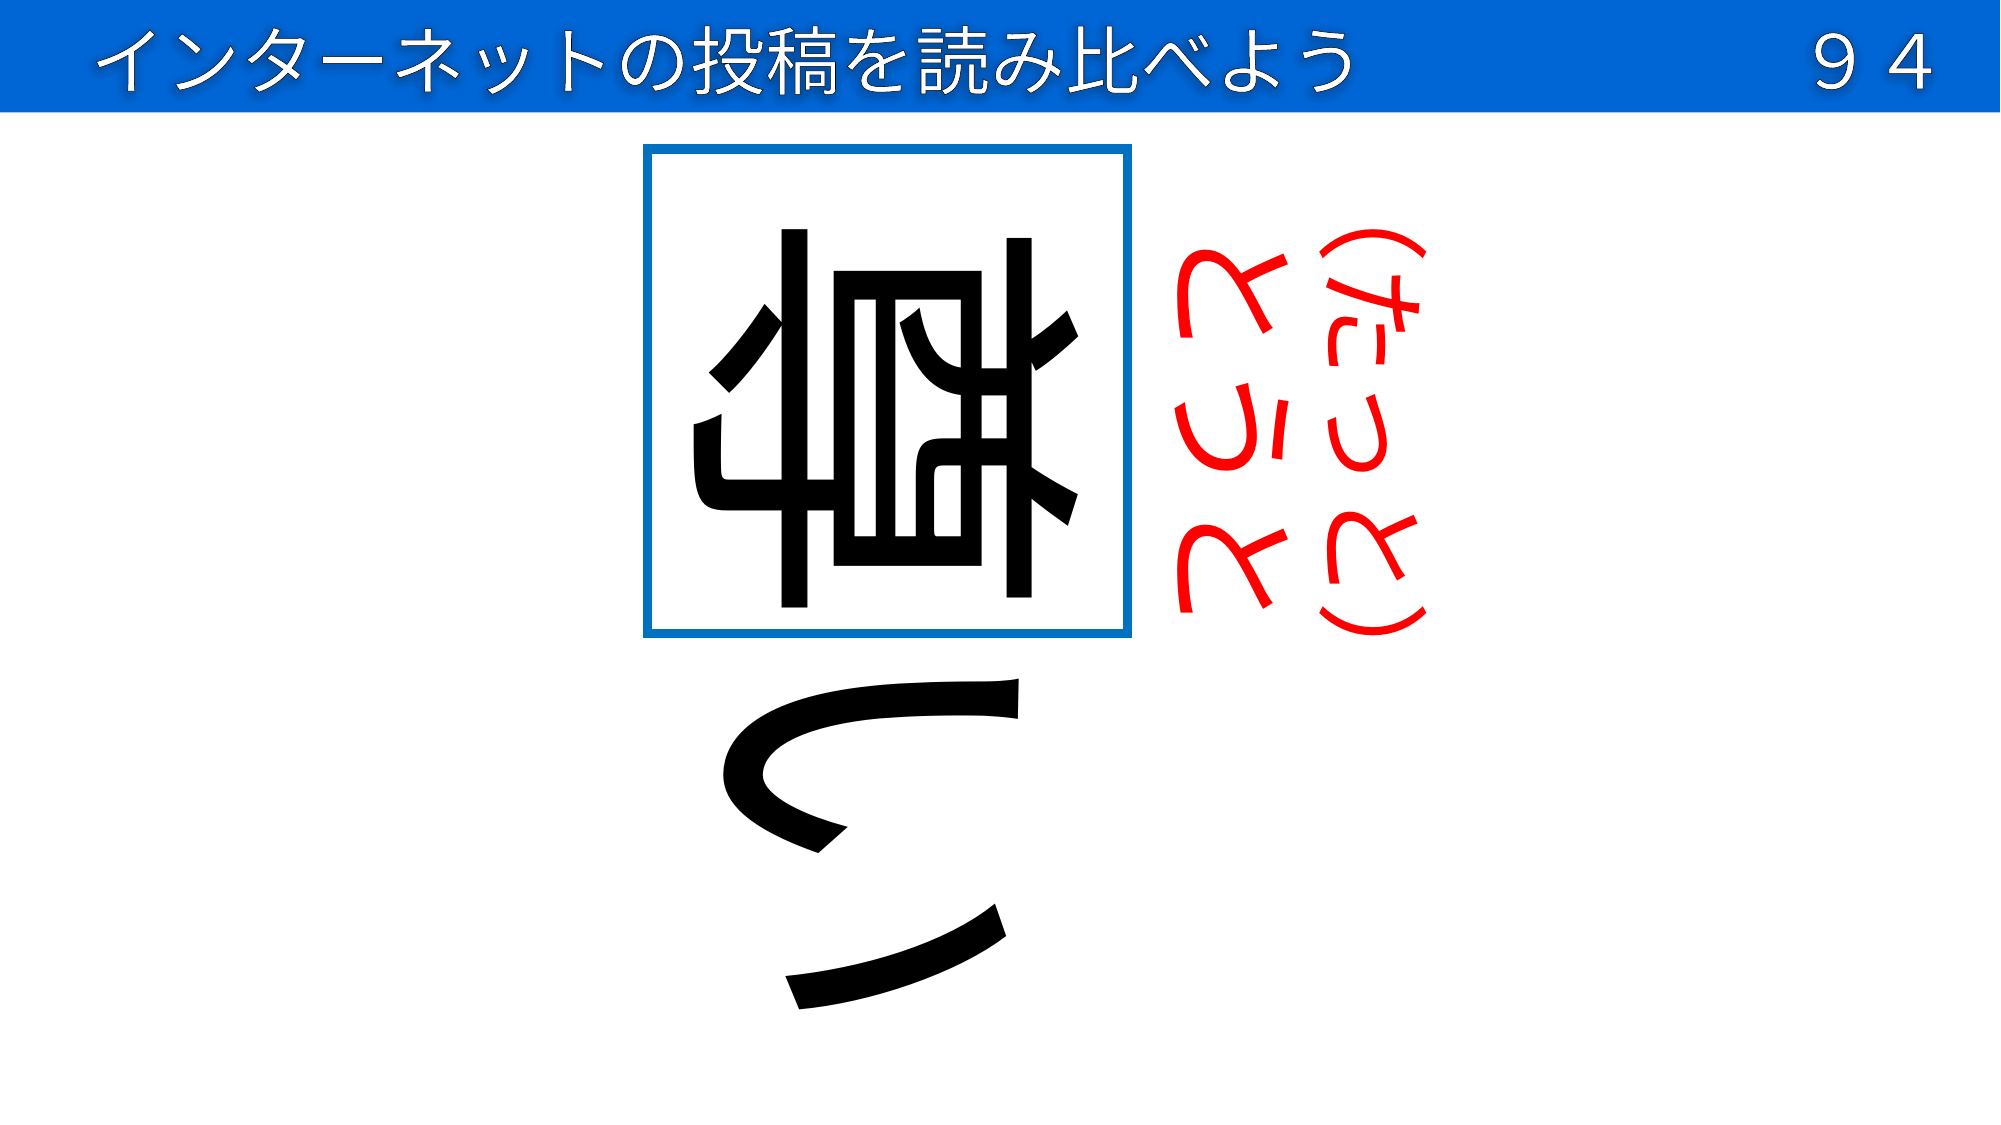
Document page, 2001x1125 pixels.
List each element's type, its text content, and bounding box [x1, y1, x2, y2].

text_box [0, 0, 2000, 113]
text_box [646, 148, 1129, 634]
text_box 尊い [616, 195, 1152, 1125]
text_box インターネットの投稿を読み比べよう [75, 6, 1390, 112]
text_box （たっと） [1283, 137, 1451, 782]
text_box ９４ [1782, 6, 1963, 112]
text_box とうと [1152, 208, 1283, 640]
